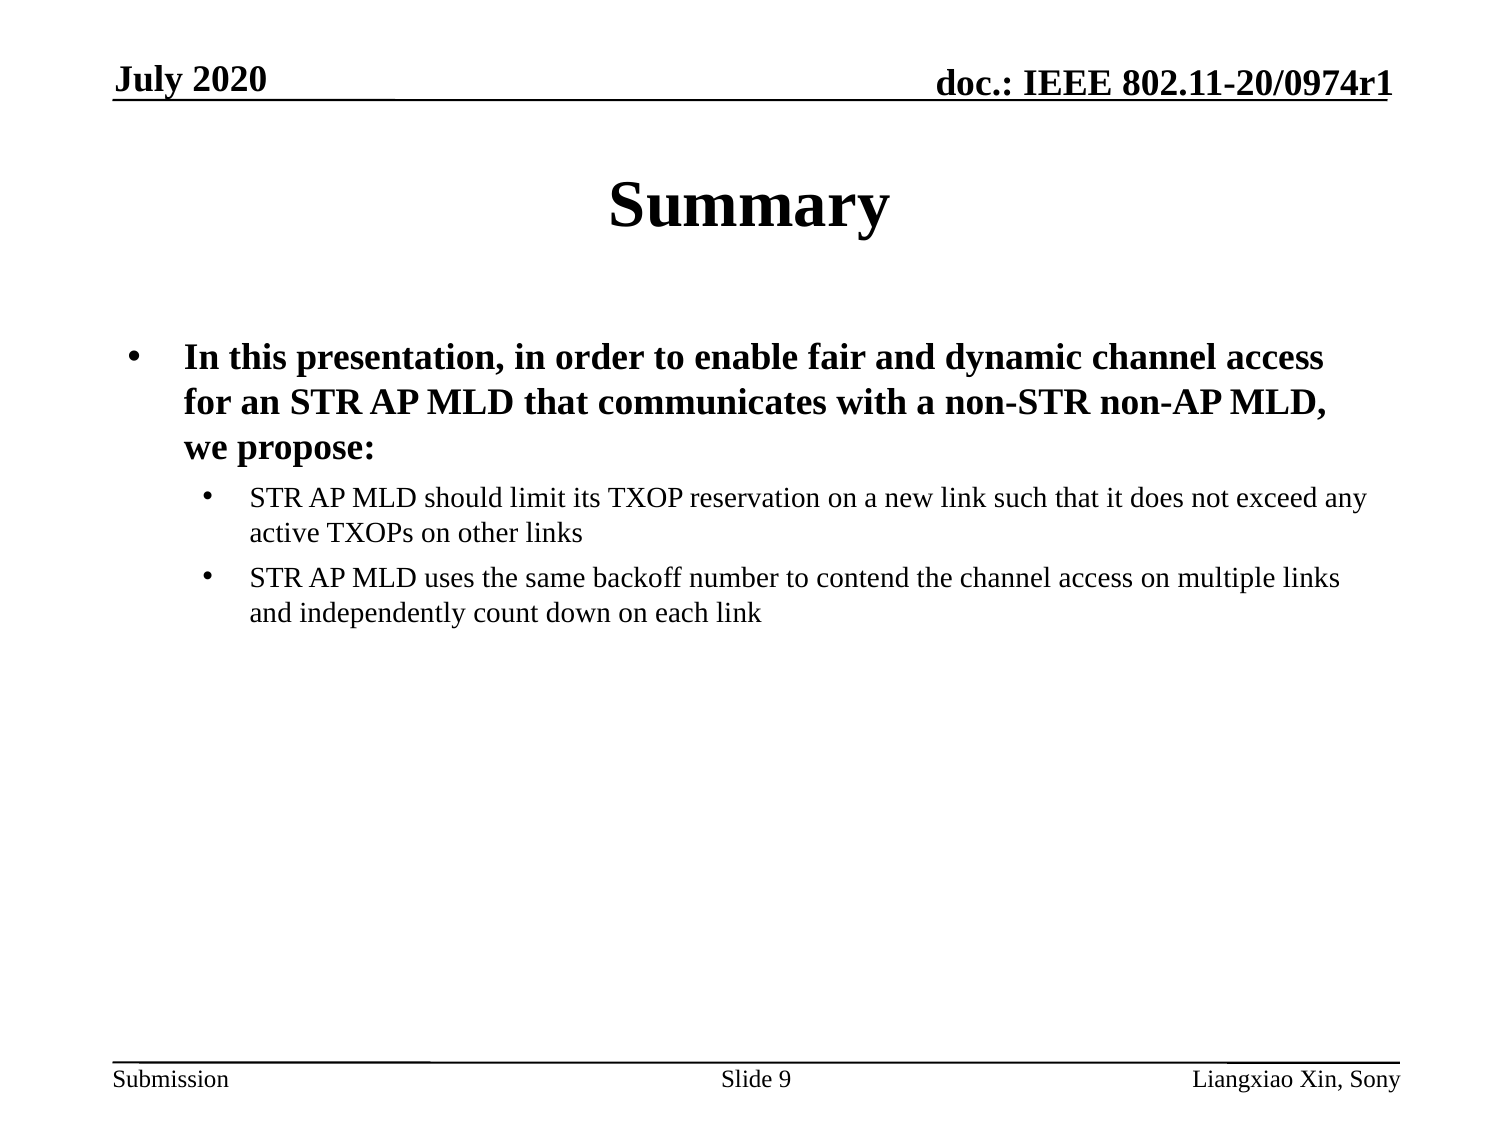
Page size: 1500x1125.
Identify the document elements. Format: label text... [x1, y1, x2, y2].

footer Liangxiao Xin, Sony [878, 1061, 1402, 1093]
slide_number Slide 9 [712, 1061, 800, 1123]
list In this presentation, in order to enable fair and dynamic channel access for an STR AP MLD that communicates with a non-STR non-AP MLD, we propose: STR AP MLD should limit its TXOP reservation on a new link such that it does not exceed any active TXOPs on other links STR AP MLD uses the same backoff number to contend the channel access on multiple links and independently count down on each link [112, 324, 1388, 1000]
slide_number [114, 54, 423, 100]
title Summary [112, 112, 1388, 288]
